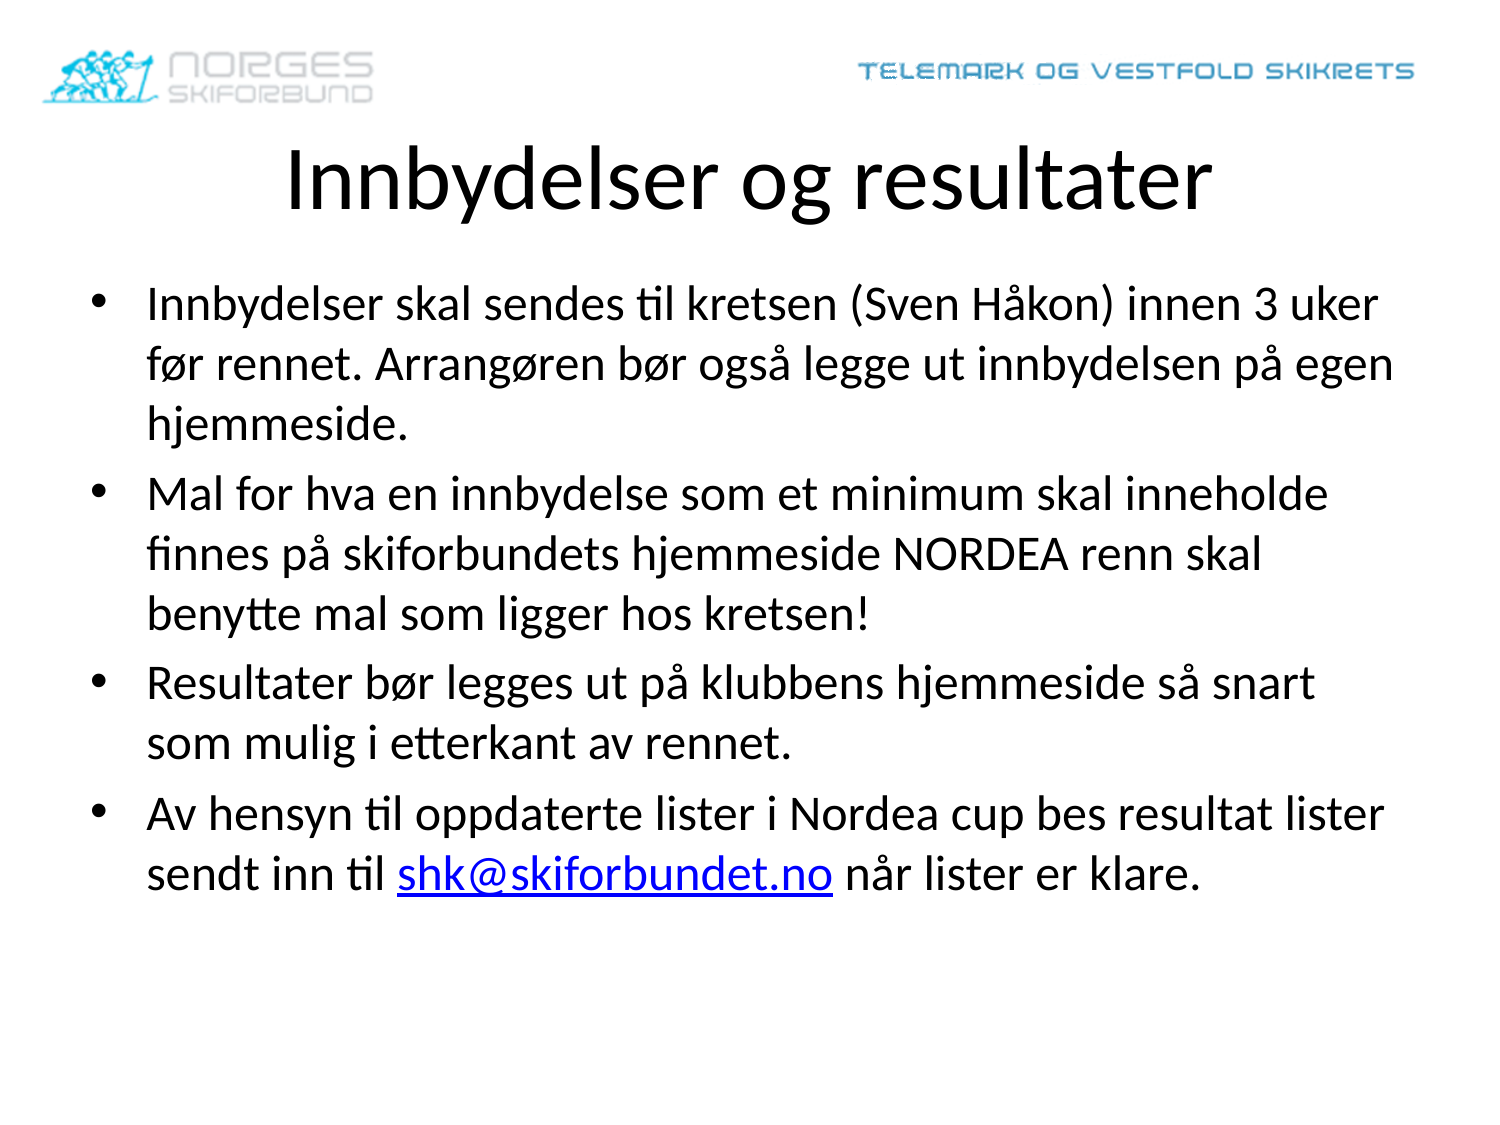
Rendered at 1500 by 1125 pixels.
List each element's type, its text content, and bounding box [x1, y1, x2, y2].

picture [41, 30, 382, 109]
picture [856, 54, 1417, 85]
list Innbydelser skal sendes til kretsen (Sven Håkon) innen 3 uker før rennet. Arrangøren bør også legge ut innbydelsen på egen hjemmeside. Mal for hva en innbydelse som et minimum skal inneholde finnes på skiforbundets hjemmeside NORDEA renn skal benytte mal som ligger hos kretsen! Resultater bør legges ut på klubbens hjemmeside så snart som mulig i etterkant av rennet. Av hensyn til oppdaterte lister i Nordea cup bes resultat lister sendt inn til shk@skiforbundet.no når lister er klare. [75, 262, 1425, 1005]
title Innbydelser og resultater [75, 113, 1425, 233]
